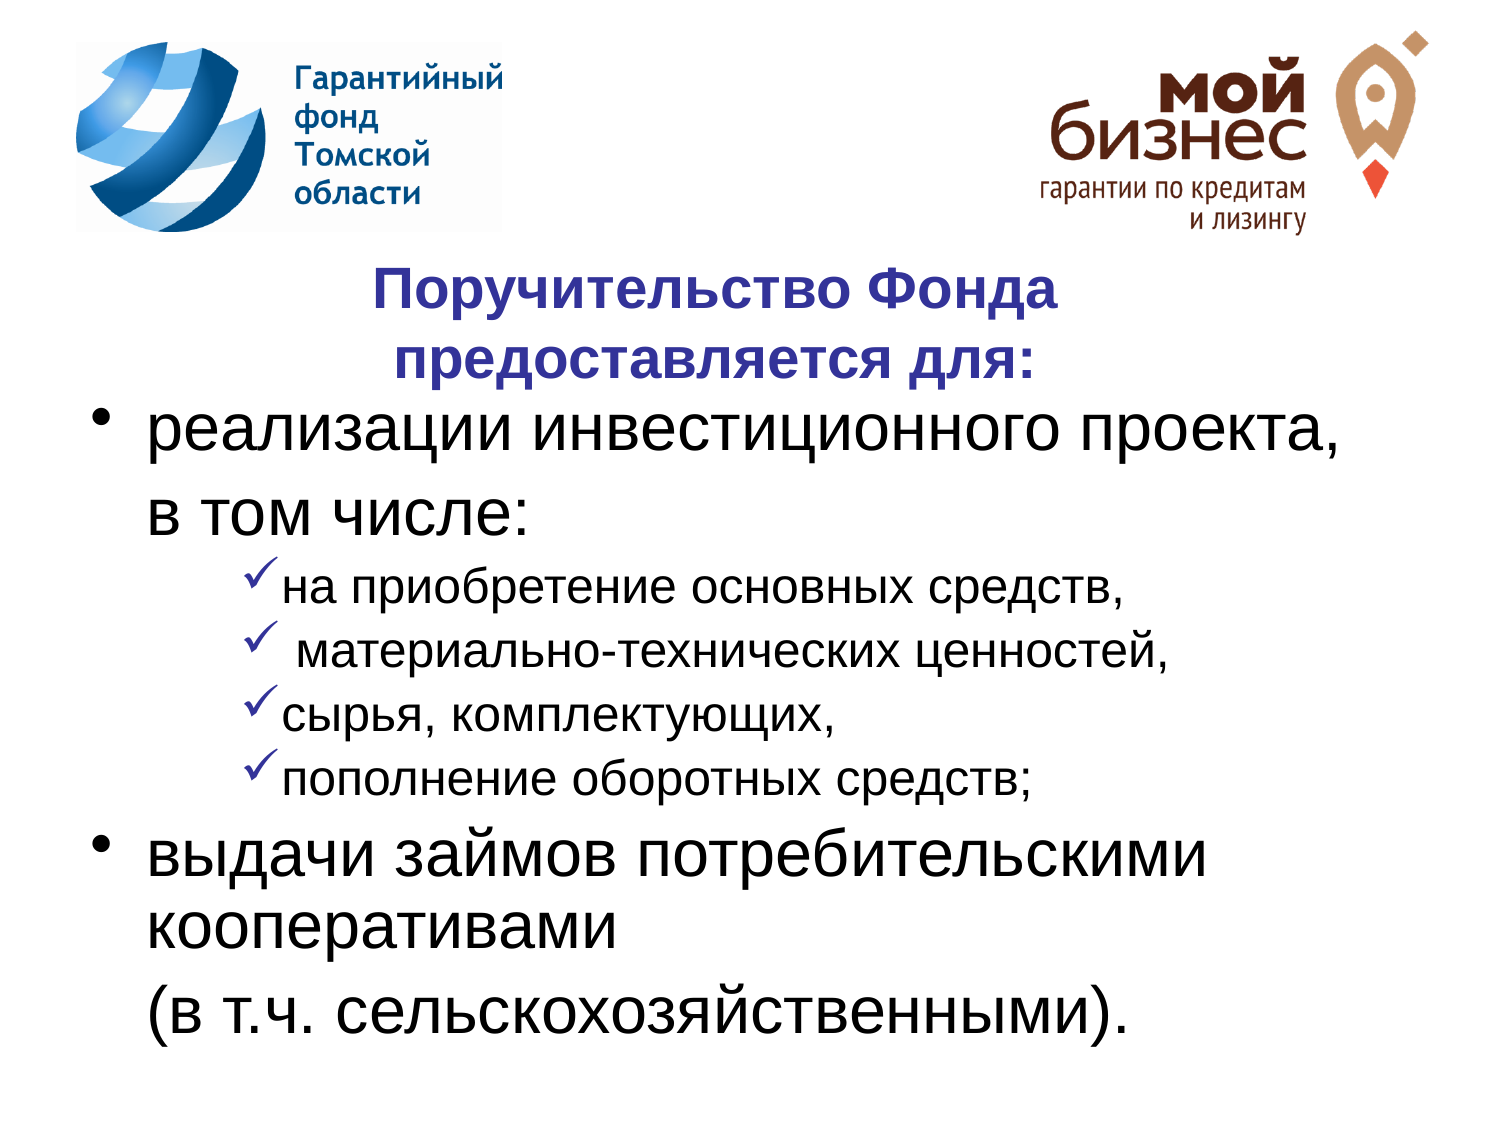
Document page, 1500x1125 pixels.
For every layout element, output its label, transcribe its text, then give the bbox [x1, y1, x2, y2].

list реализации инвестиционного проекта, в том числе: на приобретение основных средств, материально-технических ценностей, сырья, комплектующих, пополнение оборотных средств; выдачи займов потребительскими кооперативами (в т.ч. сельскохозяйственными). [75, 385, 1459, 1005]
title Поручительство Фонда предоставляется для: [301, 226, 1130, 385]
picture [76, 42, 503, 232]
picture [1020, 11, 1447, 262]
